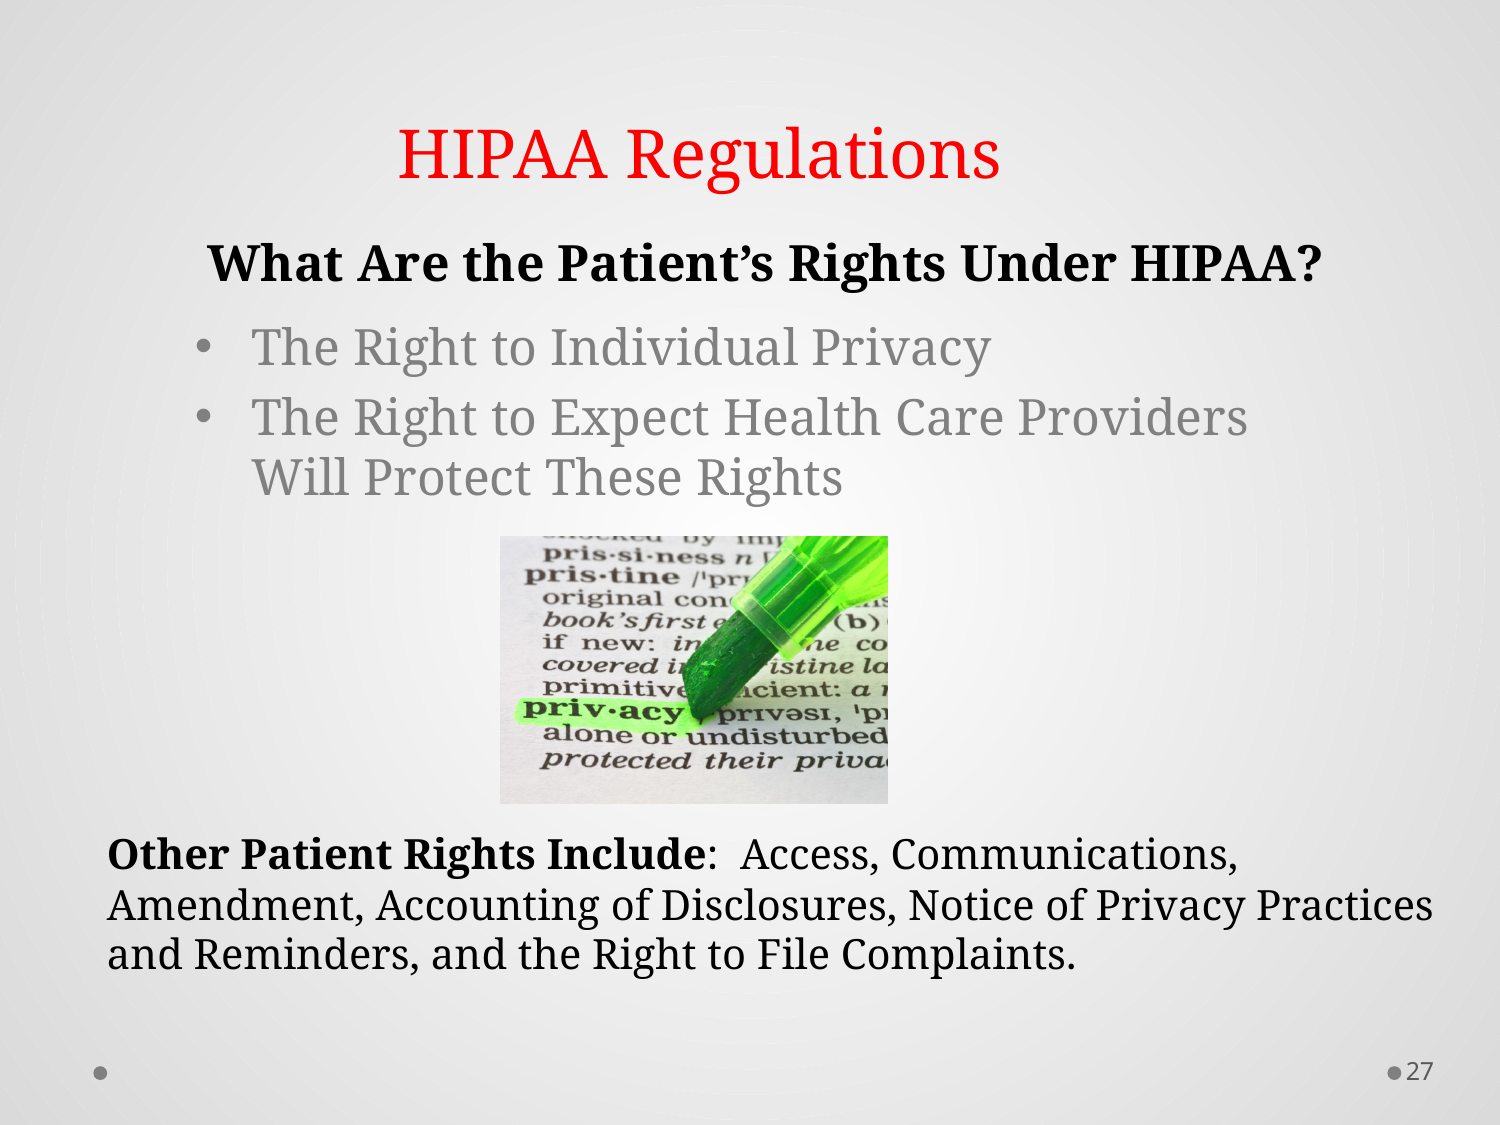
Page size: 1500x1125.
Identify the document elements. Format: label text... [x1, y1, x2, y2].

text_box Other Patient Rights Include: Access, Communications, Amendment, Accounting of Disclosures, Notice of Privacy Practices and Reminders, and the Right to File Complaints. [92, 820, 1455, 986]
text_box What Are the Patient’s Rights Under HIPAA? [192, 224, 1340, 300]
picture [499, 536, 888, 804]
list The Right to Individual Privacy The Right to Expect Health Care Providers Will Protect These Rights [179, 307, 1305, 558]
title HIPAA Regulations [350, 75, 1050, 200]
slide_number 27 [1401, 1042, 1494, 1103]
